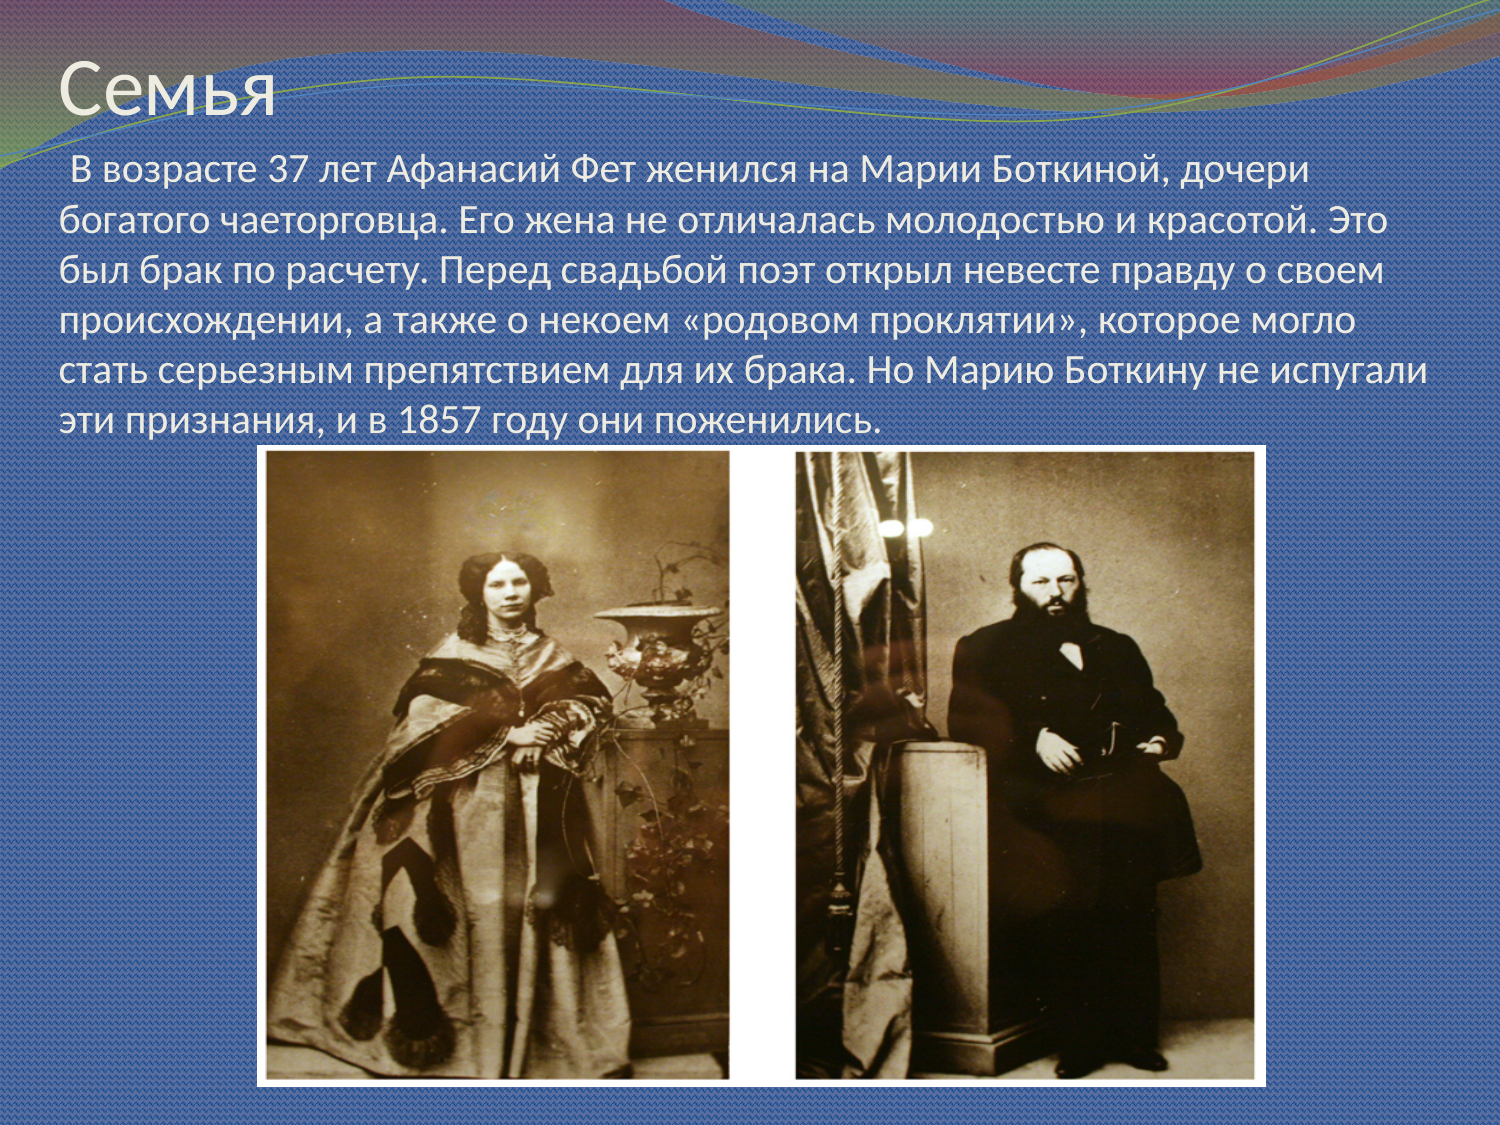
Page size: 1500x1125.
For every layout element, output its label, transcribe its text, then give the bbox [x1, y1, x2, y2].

title Семья В возрасте 37 лет Афанасий Фет женился на Марии Боткиной, дочери богатого чаеторговца. Его жена не отличалась молодостью и красотой. Это был брак по расчету. Перед свадьбой поэт открыл невесте правду о своем происхождении, а также о некоем «родовом проклятии», которое могло стать серьезным препятствием для их брака. Но Марию Боткину не испугали эти признания, и в 1857 году они поженились. [58, 35, 1430, 493]
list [257, 445, 1266, 1087]
